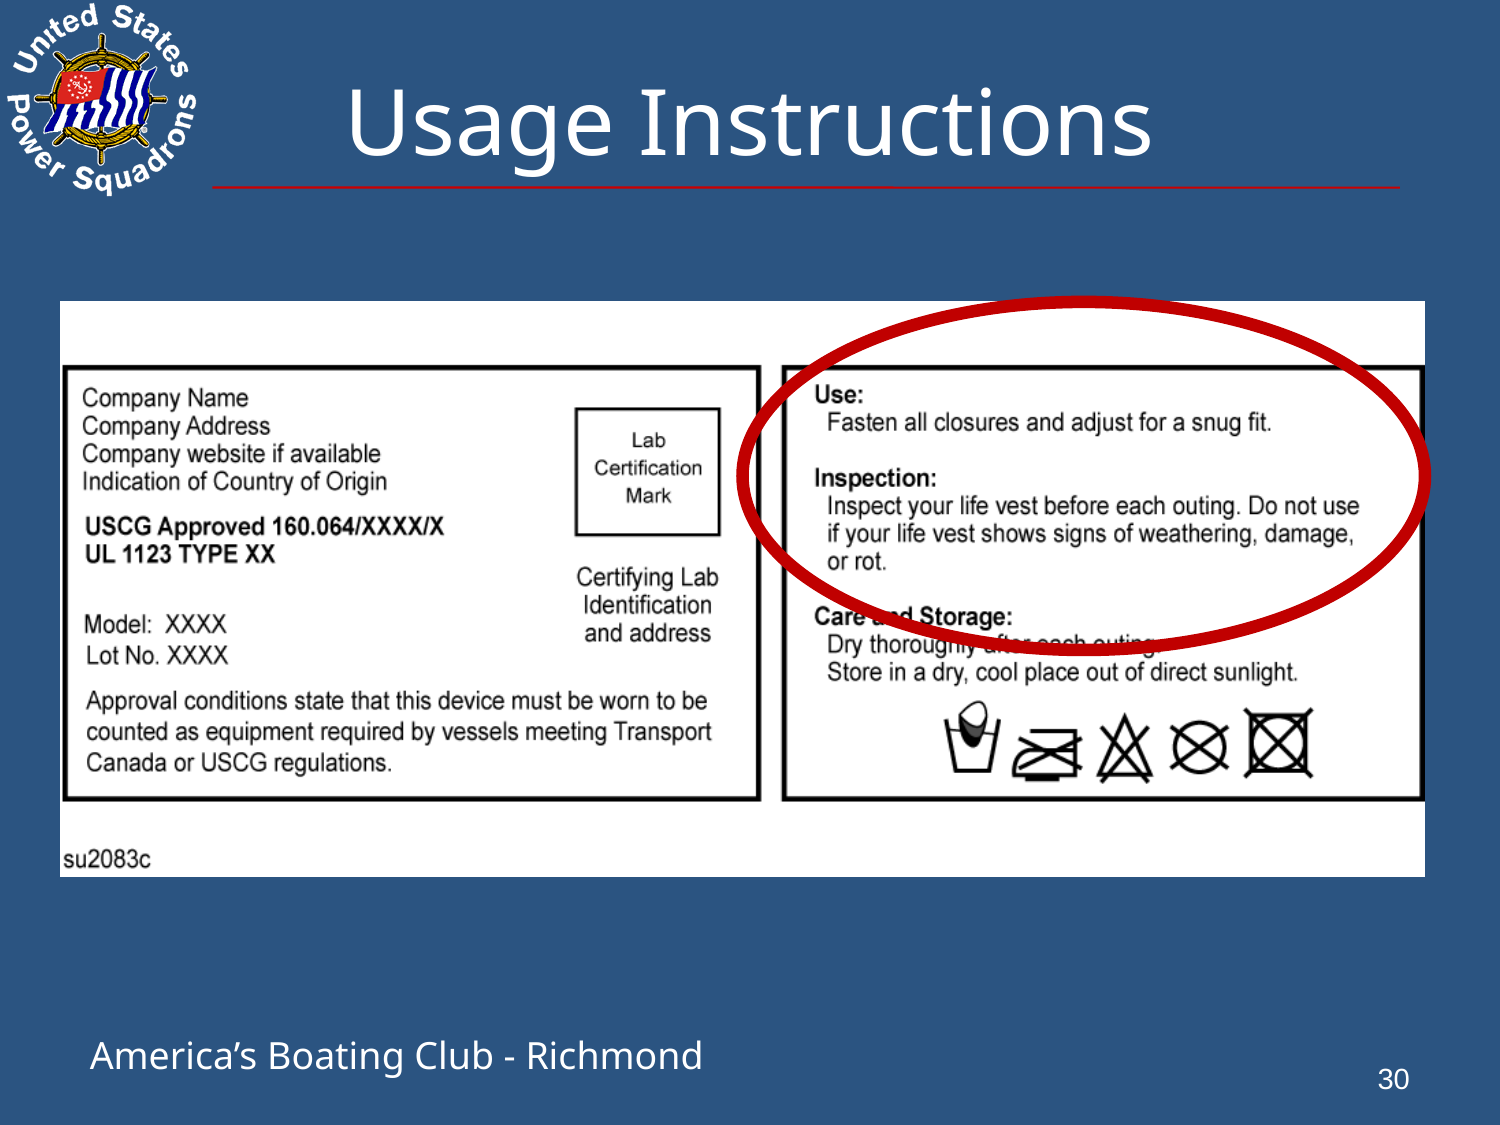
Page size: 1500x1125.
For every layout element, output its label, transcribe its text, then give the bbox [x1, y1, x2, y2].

title Usage Instructions [74, 62, 1426, 176]
slide_number 30 [1074, 1024, 1426, 1103]
picture [0, 0, 200, 199]
picture [59, 301, 1426, 877]
